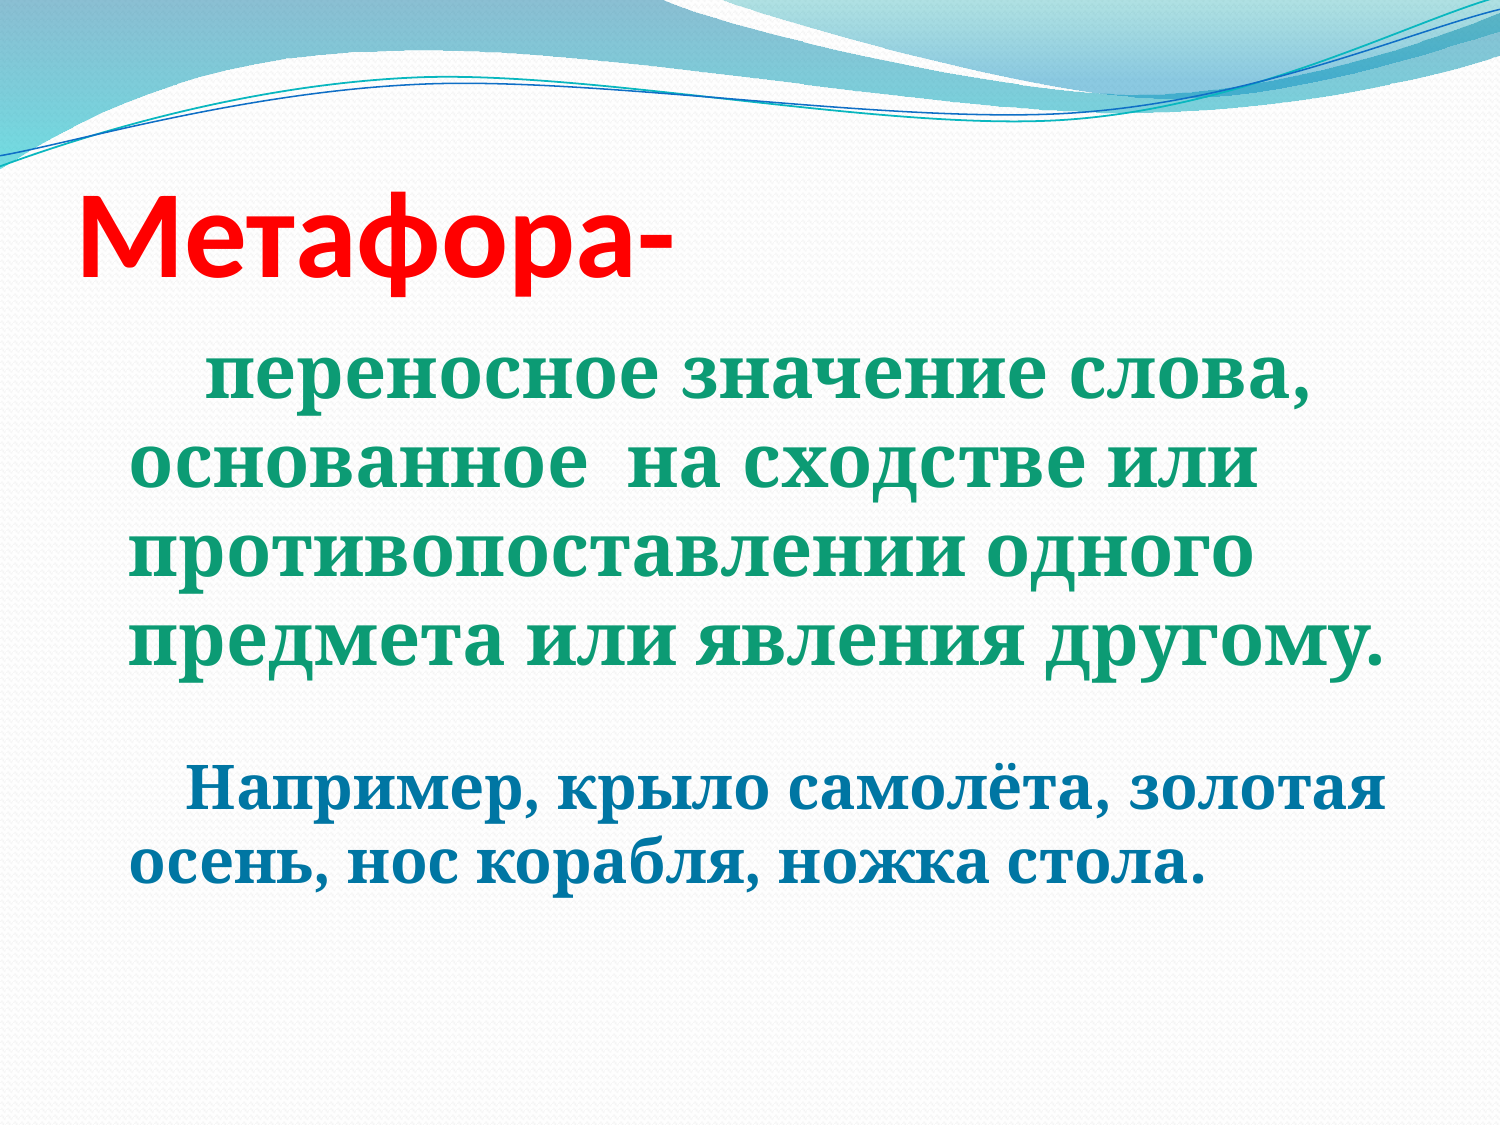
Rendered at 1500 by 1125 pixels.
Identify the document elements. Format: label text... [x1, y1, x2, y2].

list переносное значение слова, основанное на сходстве или противопоставлении одного предмета или явления другому. Например, крыло самолёта, золотая осень, нос корабля, ножка стола. [75, 317, 1425, 1038]
title Метафора- [75, 115, 1425, 303]
